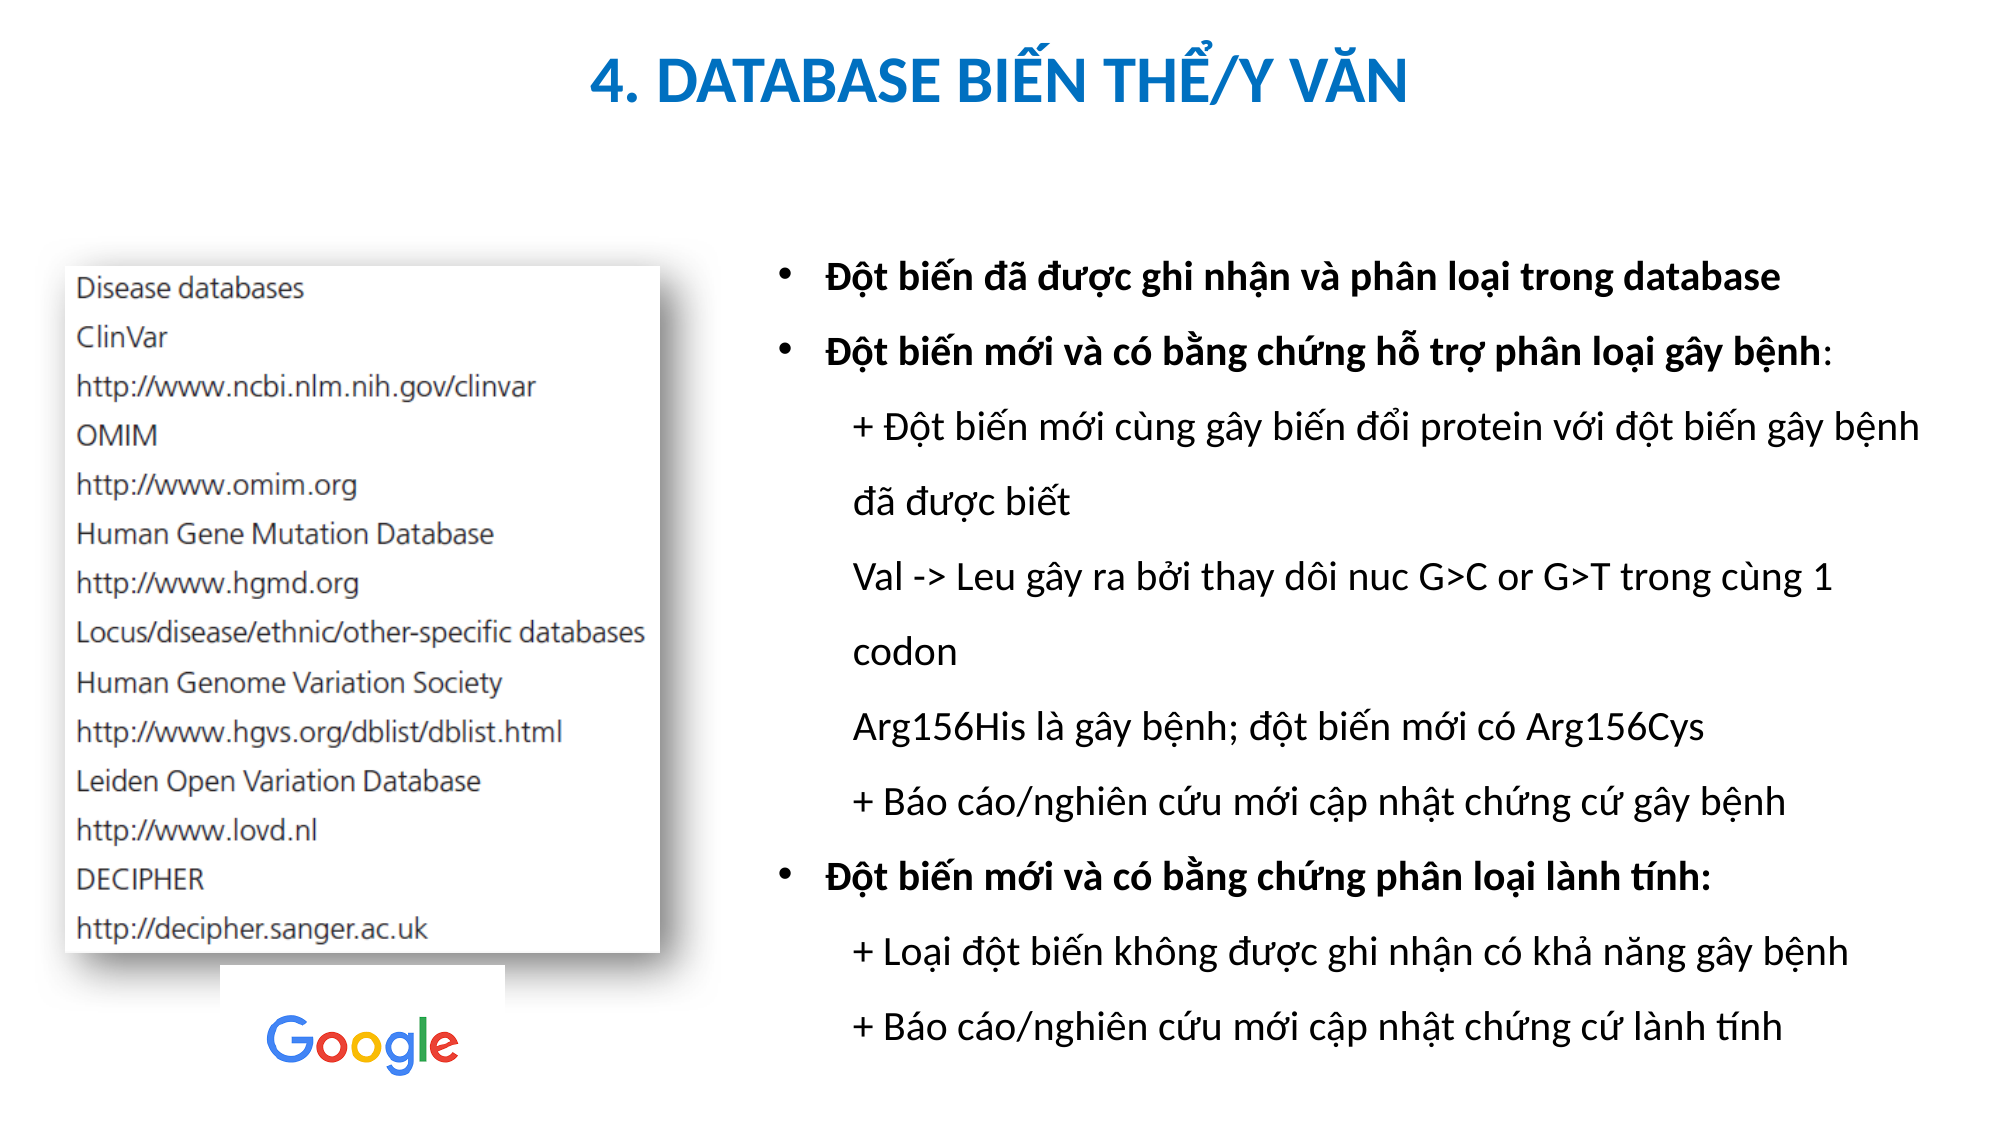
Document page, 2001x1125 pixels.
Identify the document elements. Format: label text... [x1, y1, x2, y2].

title 4. DATABASE BIẾN THỂ/Y VĂN [52, 48, 1948, 267]
text_box Đột biến đã được ghi nhận và phân loại trong database Đột biến mới và có bằng chứng hỗ trợ phân loại gây bệnh: + Đột biến mới cùng gây biến đổi protein với đột biến gây bệnh đã được biết Val -> Leu gây ra bởi thay dôi nuc G>C or G>T trong cùng 1 codon Arg156His là gây bệnh; đột biến mới có Arg156Cys + Báo cáo/nghiên cứu mới cập nhật chứng cứ gây bệnh Đột biến mới và có bằng chứng phân loại lành tính: + Loại đột biến không được ghi nhận có khả năng gây bệnh + Báo cáo/nghiên cứu mới cập nhật chứng cứ lành tính [763, 216, 1961, 1125]
picture [220, 965, 505, 1125]
picture [65, 266, 660, 953]
